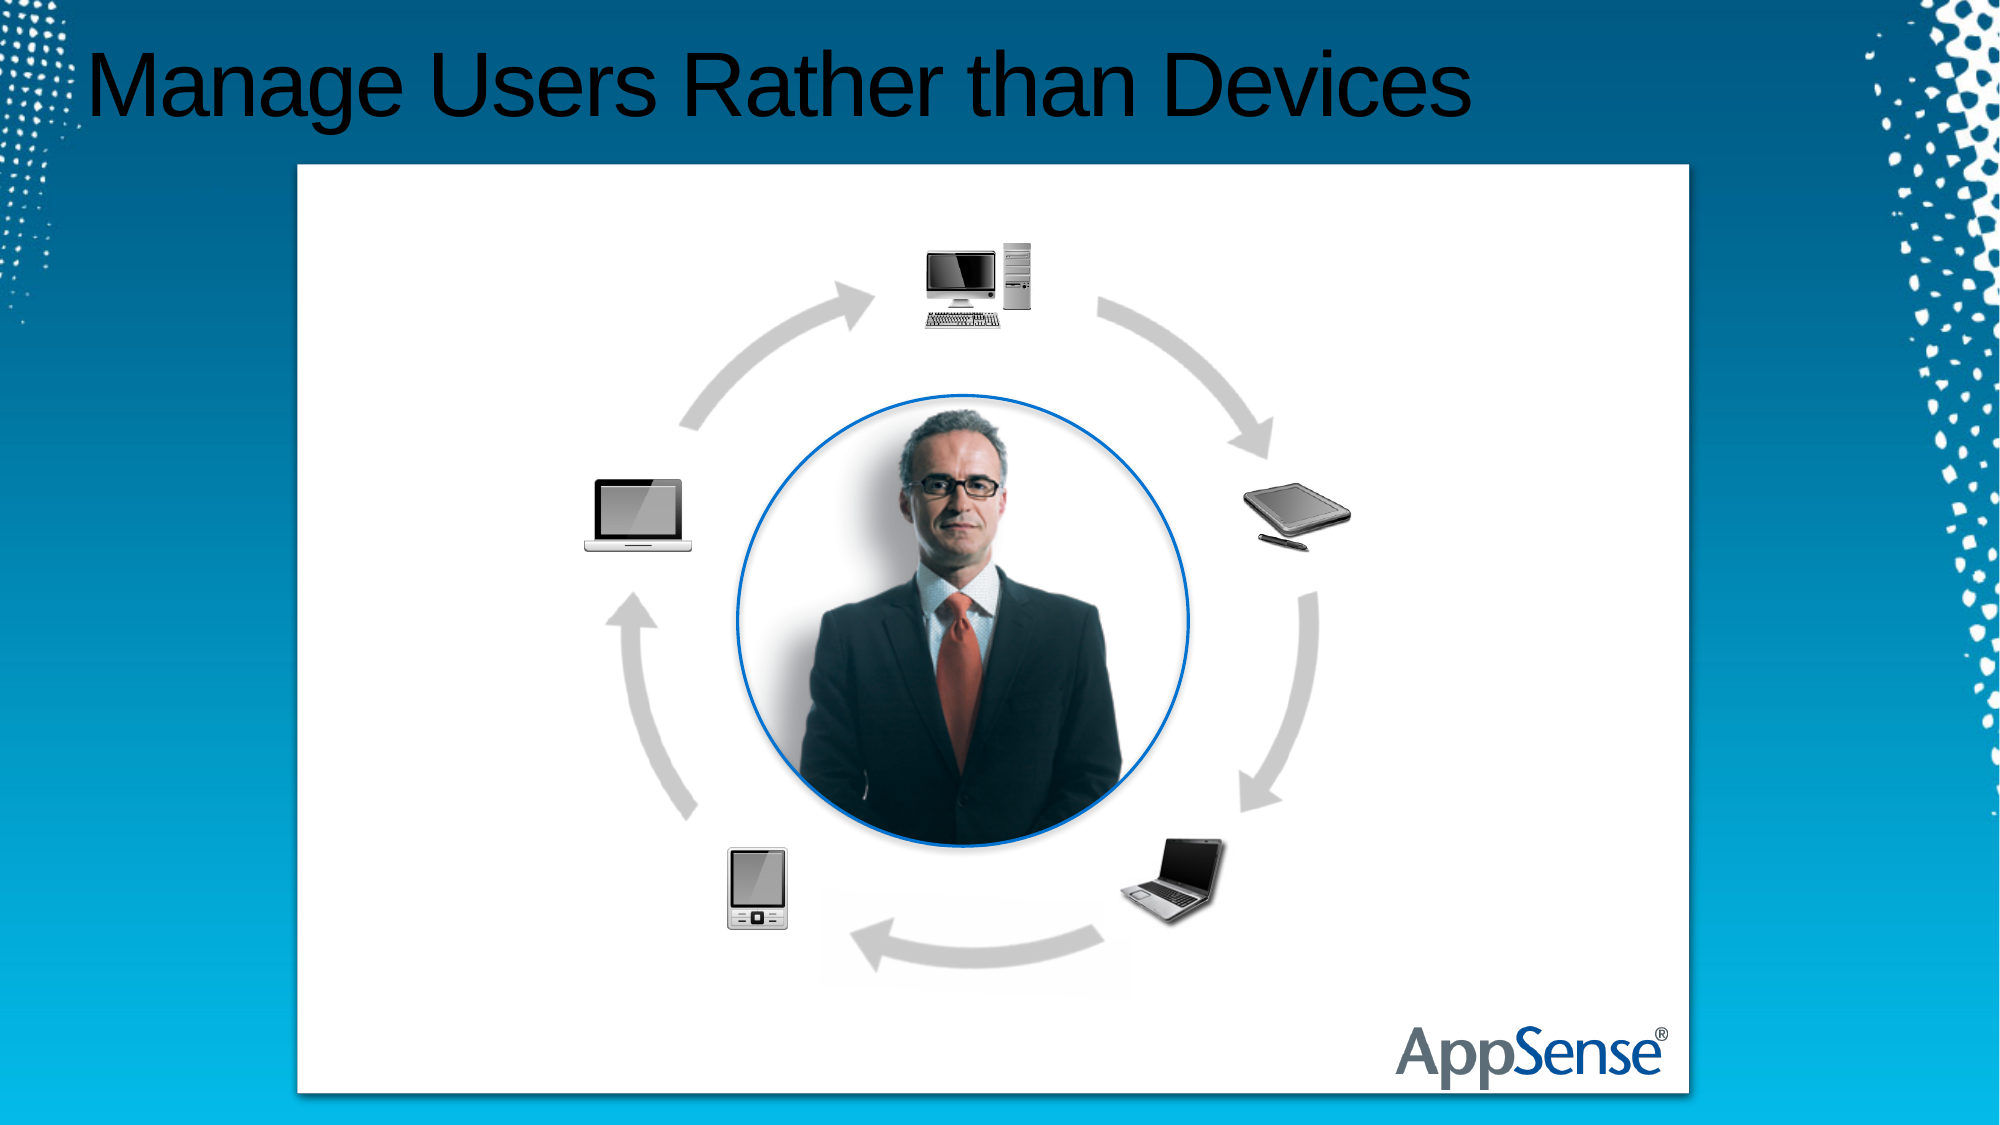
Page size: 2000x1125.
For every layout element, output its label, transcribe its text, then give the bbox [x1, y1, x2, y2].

picture [1957, 187, 1971, 200]
picture [13, 41, 25, 49]
picture [55, 62, 62, 69]
picture [1952, 502, 1967, 516]
picture [1938, 122, 1950, 133]
picture [1921, 0, 1934, 8]
picture [1932, 235, 1943, 241]
picture [1992, 438, 2000, 448]
picture [1394, 1026, 1668, 1090]
picture [1988, 691, 2000, 709]
picture [3, 10, 11, 18]
picture [1991, 637, 2000, 652]
picture [33, 0, 42, 10]
picture [1994, 382, 2000, 391]
picture [1958, 445, 1968, 460]
picture [1935, 177, 1945, 189]
picture [1974, 683, 1985, 694]
picture [1948, 413, 1958, 424]
picture [56, 47, 64, 55]
picture [28, 42, 36, 53]
picture [1915, 109, 1924, 119]
picture [0, 24, 9, 33]
picture [58, 32, 66, 41]
picture [1950, 359, 1960, 366]
picture [10, 69, 17, 78]
picture [45, 16, 55, 24]
picture [1960, 392, 1970, 403]
picture [1955, 246, 1965, 256]
picture [33, 116, 40, 124]
picture [1911, 223, 1918, 230]
picture [1898, 188, 1912, 198]
picture [26, 57, 34, 68]
picture [1922, 200, 1934, 207]
picture [1981, 604, 2000, 620]
picture [1972, 312, 1985, 322]
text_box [297, 164, 1690, 1094]
picture [38, 74, 47, 80]
picture [1941, 324, 1952, 332]
picture [30, 14, 40, 23]
picture [1900, 240, 1912, 254]
picture [1889, 152, 1901, 166]
picture [1892, 212, 1902, 216]
picture [24, 72, 32, 79]
picture [33, 88, 42, 97]
picture [42, 31, 53, 39]
picture [1970, 426, 1980, 436]
picture [1925, 87, 1941, 99]
picture [1946, 525, 1956, 533]
picture [1955, 557, 1965, 573]
picture [1988, 547, 2000, 561]
picture [9, 84, 15, 91]
picture [1946, 155, 1961, 167]
picture [1982, 714, 1993, 729]
picture [16, 22, 23, 34]
picture [1978, 517, 1987, 527]
picture [29, 27, 38, 38]
picture [1963, 335, 1972, 344]
picture [1984, 349, 1992, 357]
picture [1963, 535, 1977, 550]
picture [1968, 481, 1978, 492]
picture [1963, 278, 1976, 291]
picture [1935, 0, 2000, 306]
picture [1935, 431, 1946, 449]
picture [1980, 460, 1987, 469]
picture [1991, 747, 2000, 765]
picture [1973, 368, 1982, 380]
picture [1925, 141, 1935, 155]
picture [54, 76, 60, 83]
picture [1979, 657, 1995, 676]
picture [1953, 301, 1962, 312]
picture [1945, 213, 1955, 220]
title Manage Users Rather than Devices [85, 37, 1914, 138]
picture [1929, 27, 1945, 45]
picture [18, 13, 26, 19]
picture [1983, 404, 1992, 414]
picture [34, 101, 43, 111]
picture [17, 129, 23, 136]
picture [43, 42, 49, 53]
picture [1995, 582, 2000, 595]
picture [1926, 344, 1939, 358]
picture [1914, 308, 1929, 326]
picture [1935, 379, 1948, 391]
picture [11, 55, 21, 64]
picture [1103, 829, 1234, 939]
picture [31, 131, 37, 138]
picture [6, 97, 12, 105]
picture [1930, 291, 1941, 297]
picture [18, 0, 29, 6]
picture [1942, 269, 1953, 276]
picture [41, 59, 48, 67]
picture [1914, 164, 1923, 177]
picture [1920, 257, 1932, 264]
picture [1928, 399, 1939, 415]
picture [1969, 625, 1985, 642]
picture [16, 143, 21, 151]
picture [1972, 570, 1986, 583]
picture [1993, 321, 2000, 339]
picture [1919, 367, 1930, 378]
picture [1963, 589, 1976, 607]
picture [47, 0, 57, 10]
picture [1990, 492, 2000, 505]
picture [1942, 465, 1958, 483]
picture [0, 155, 5, 163]
picture [1909, 274, 1920, 291]
picture [0, 40, 9, 45]
